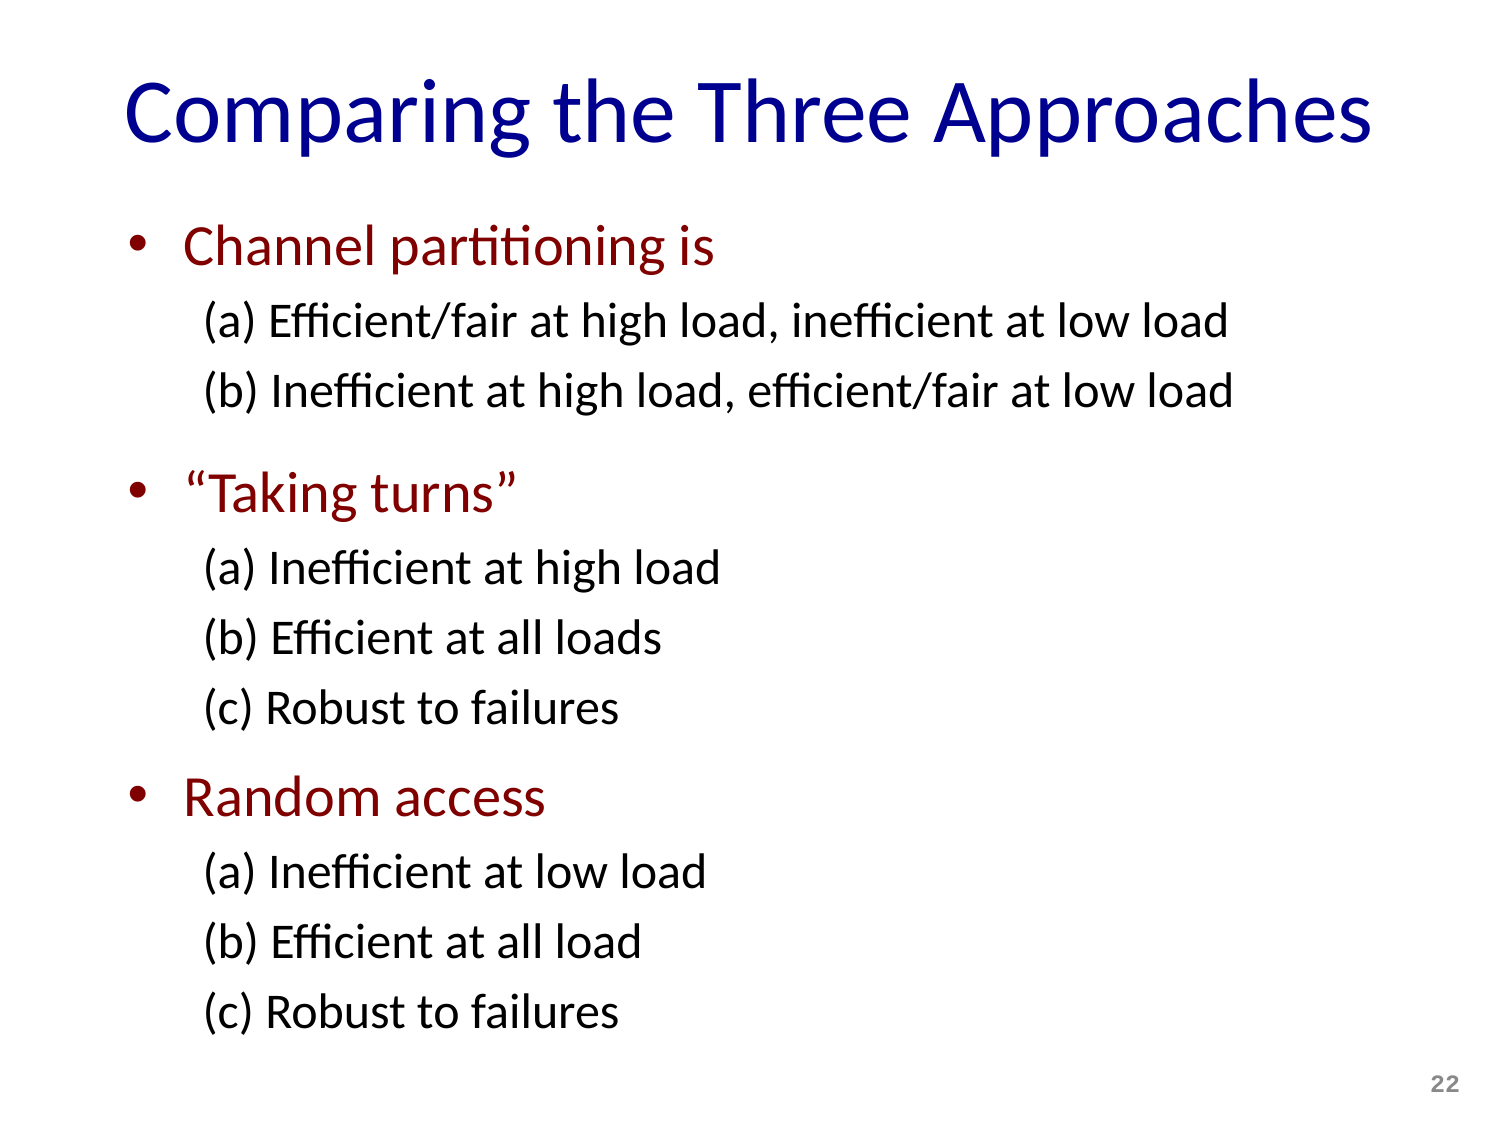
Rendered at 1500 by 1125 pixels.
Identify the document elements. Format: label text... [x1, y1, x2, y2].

text_box 22 [1125, 1052, 1475, 1113]
list Channel partitioning is (a) Efficient/fair at high load, inefficient at low load (b) Inefficient at high load, efficient/fair at low load “Taking turns” (a) Inefficient at high load (b) Efficient at all loads (c) Robust to failures Random access (a) Inefficient at low load (b) Efficient at all load (c) Robust to failures [112, 200, 1325, 1125]
title Comparing the Three Approaches [75, 12, 1425, 200]
